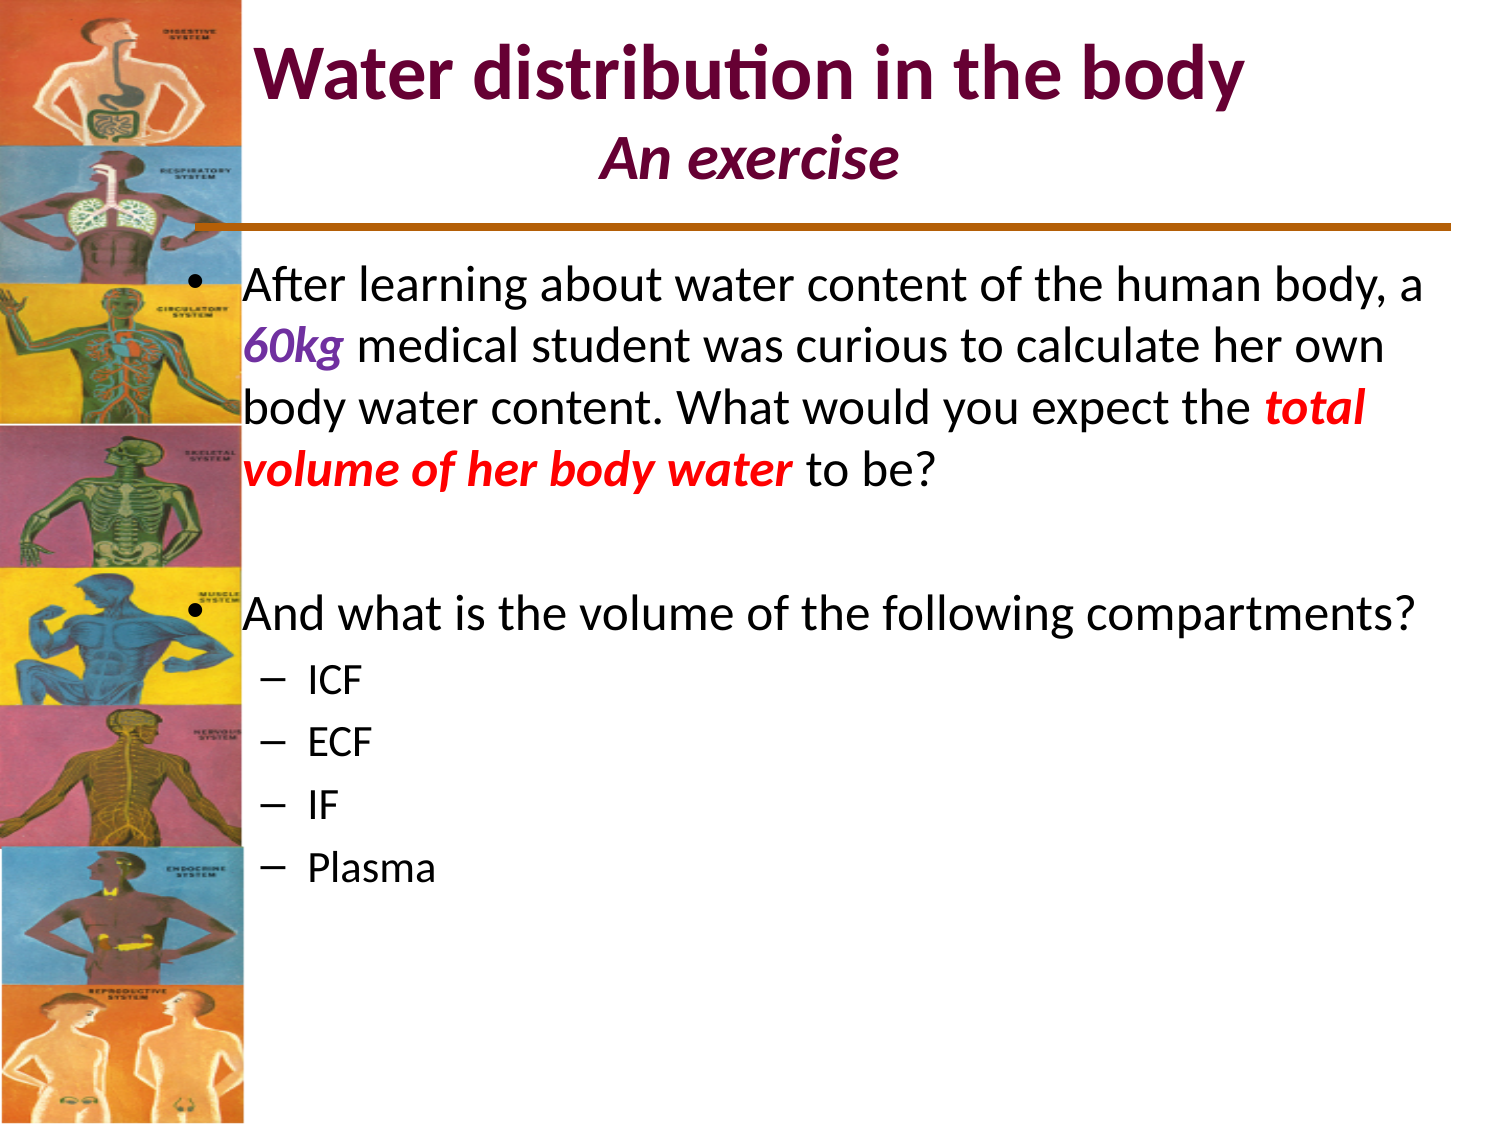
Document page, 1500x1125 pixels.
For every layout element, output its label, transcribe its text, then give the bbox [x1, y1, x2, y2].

title Water distribution in the body An exercise [75, 12, 1425, 200]
list After learning about water content of the human body, a 60kg medical student was curious to calculate her own body water content. What would you expect the total volume of her body water to be? And what is the volume of the following compartments? ICF ECF IF Plasma [171, 242, 1463, 913]
picture [0, 0, 1500, 1125]
